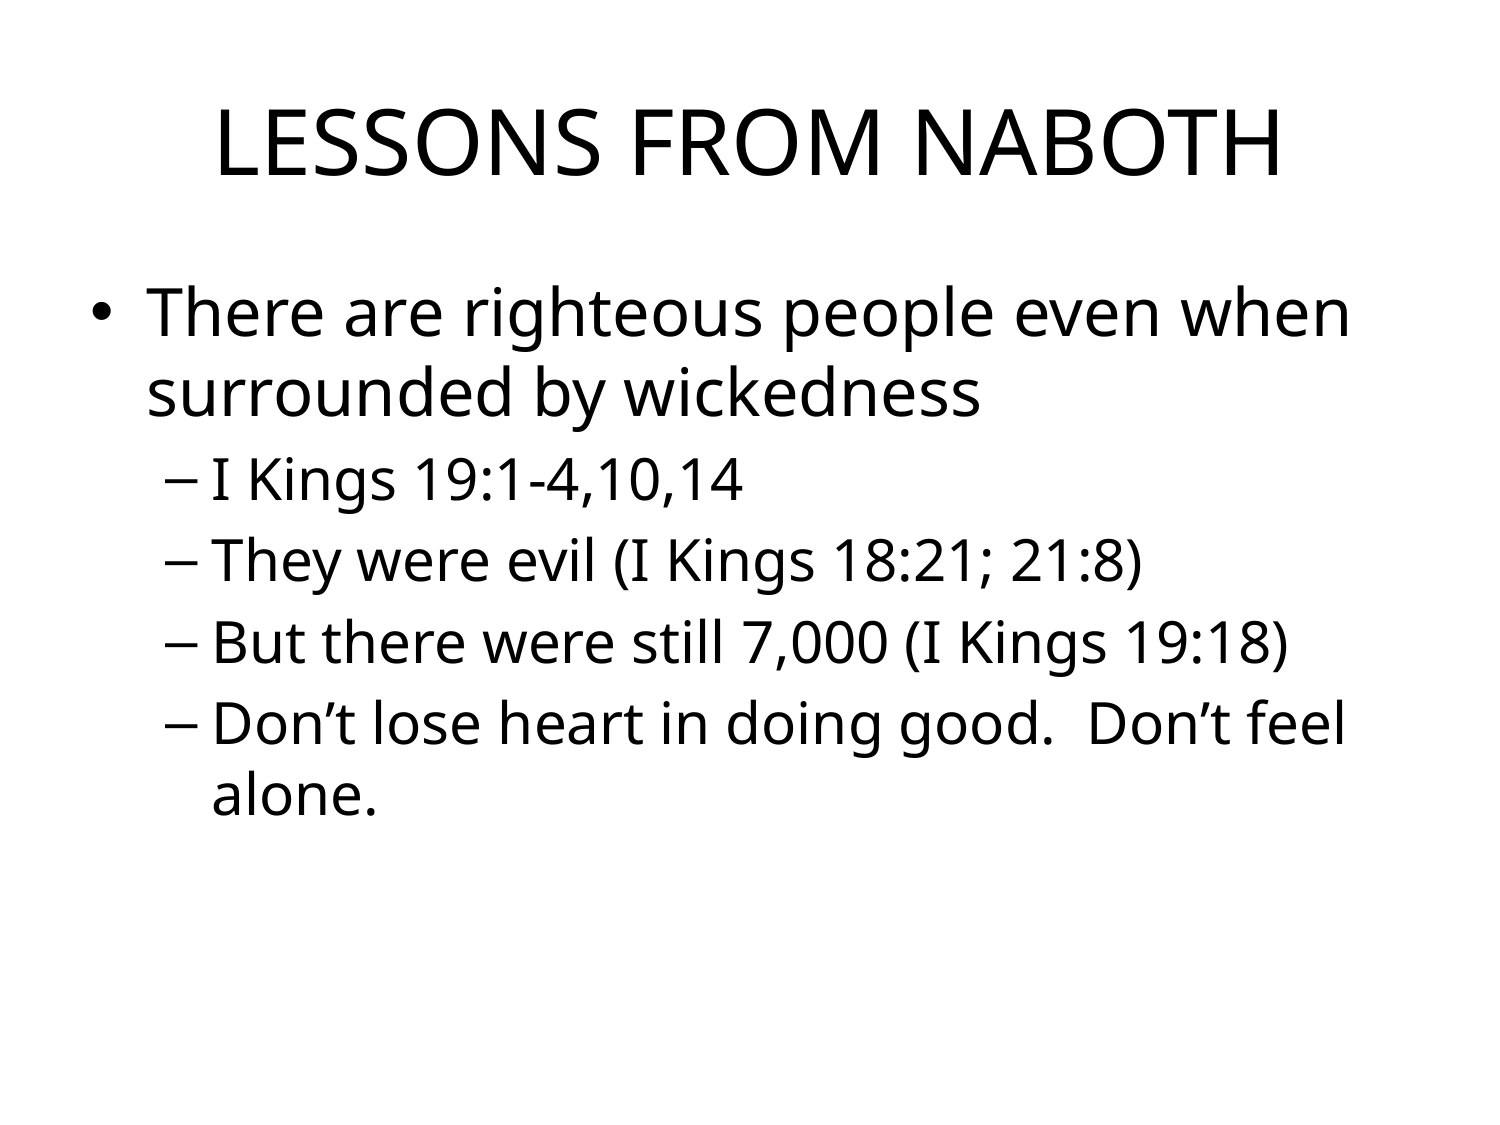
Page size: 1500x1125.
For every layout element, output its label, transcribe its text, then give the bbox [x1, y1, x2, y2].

title LESSONS FROM NABOTH [75, 45, 1425, 233]
list There are righteous people even when surrounded by wickedness I Kings 19:1-4,10,14 They were evil (I Kings 18:21; 21:8) But there were still 7,000 (I Kings 19:18) Don’t lose heart in doing good. Don’t feel alone. [75, 262, 1425, 1005]
